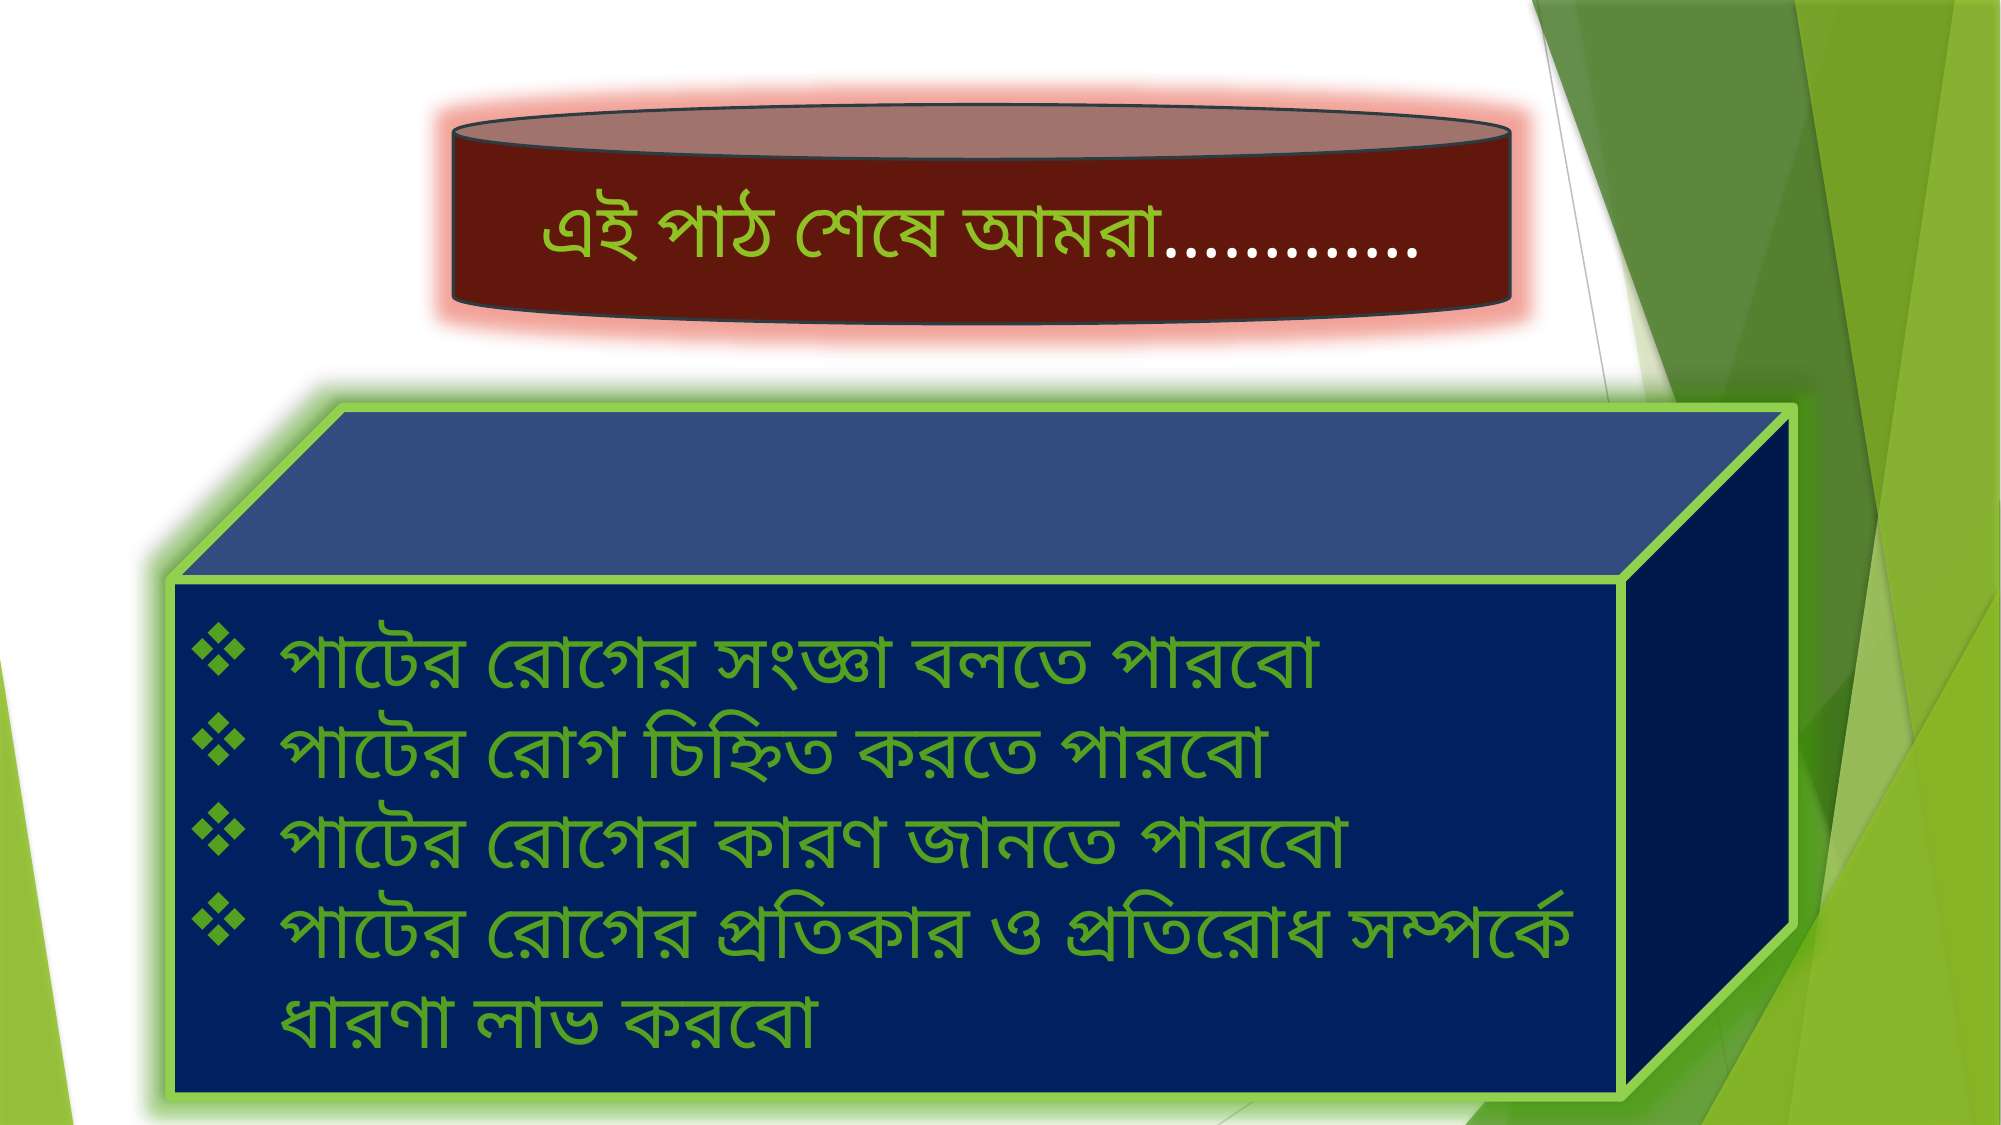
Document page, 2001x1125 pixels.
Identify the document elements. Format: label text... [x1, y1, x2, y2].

text_box এই পাঠ শেষে আমরা…………. [451, 102, 1512, 326]
text_box পাটের রোগের সংজ্ঞা বলতে পারবো পাটের রোগ চিহ্নিত করতে পারবো পাটের রোগের কারণ জানতে পারবো পাটের রোগের প্রতিকার ও প্রতিরোধ সম্পর্কে ধারণা লাভ করবো [168, 405, 1795, 1099]
